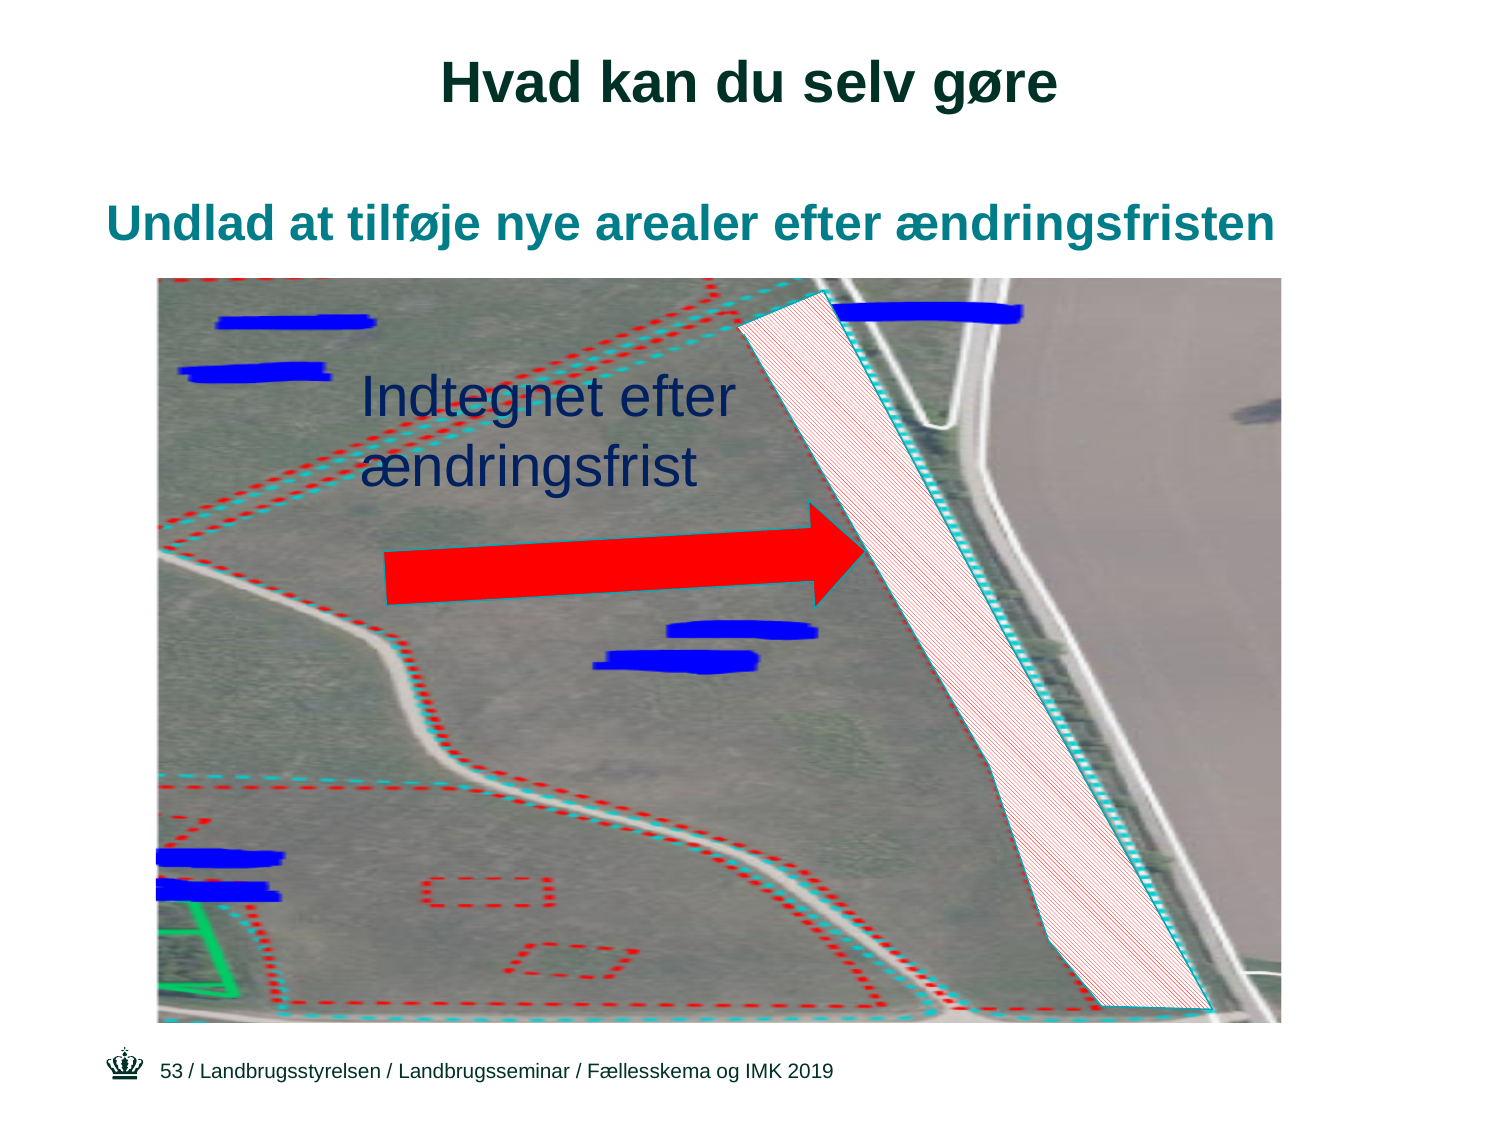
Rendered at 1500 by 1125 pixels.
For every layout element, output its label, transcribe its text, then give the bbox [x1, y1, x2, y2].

title Hvad kan du selv gøre [106, 51, 1394, 128]
footer / Landbrugsstyrelsen / Landbrugsseminar / Fællesskema og IMK 2019 [188, 1049, 1058, 1083]
slide_number 53 [134, 1049, 184, 1083]
list Undlad at tilføje nye arealer efter ændringsfristen [106, 196, 1394, 998]
picture [155, 277, 1282, 1023]
